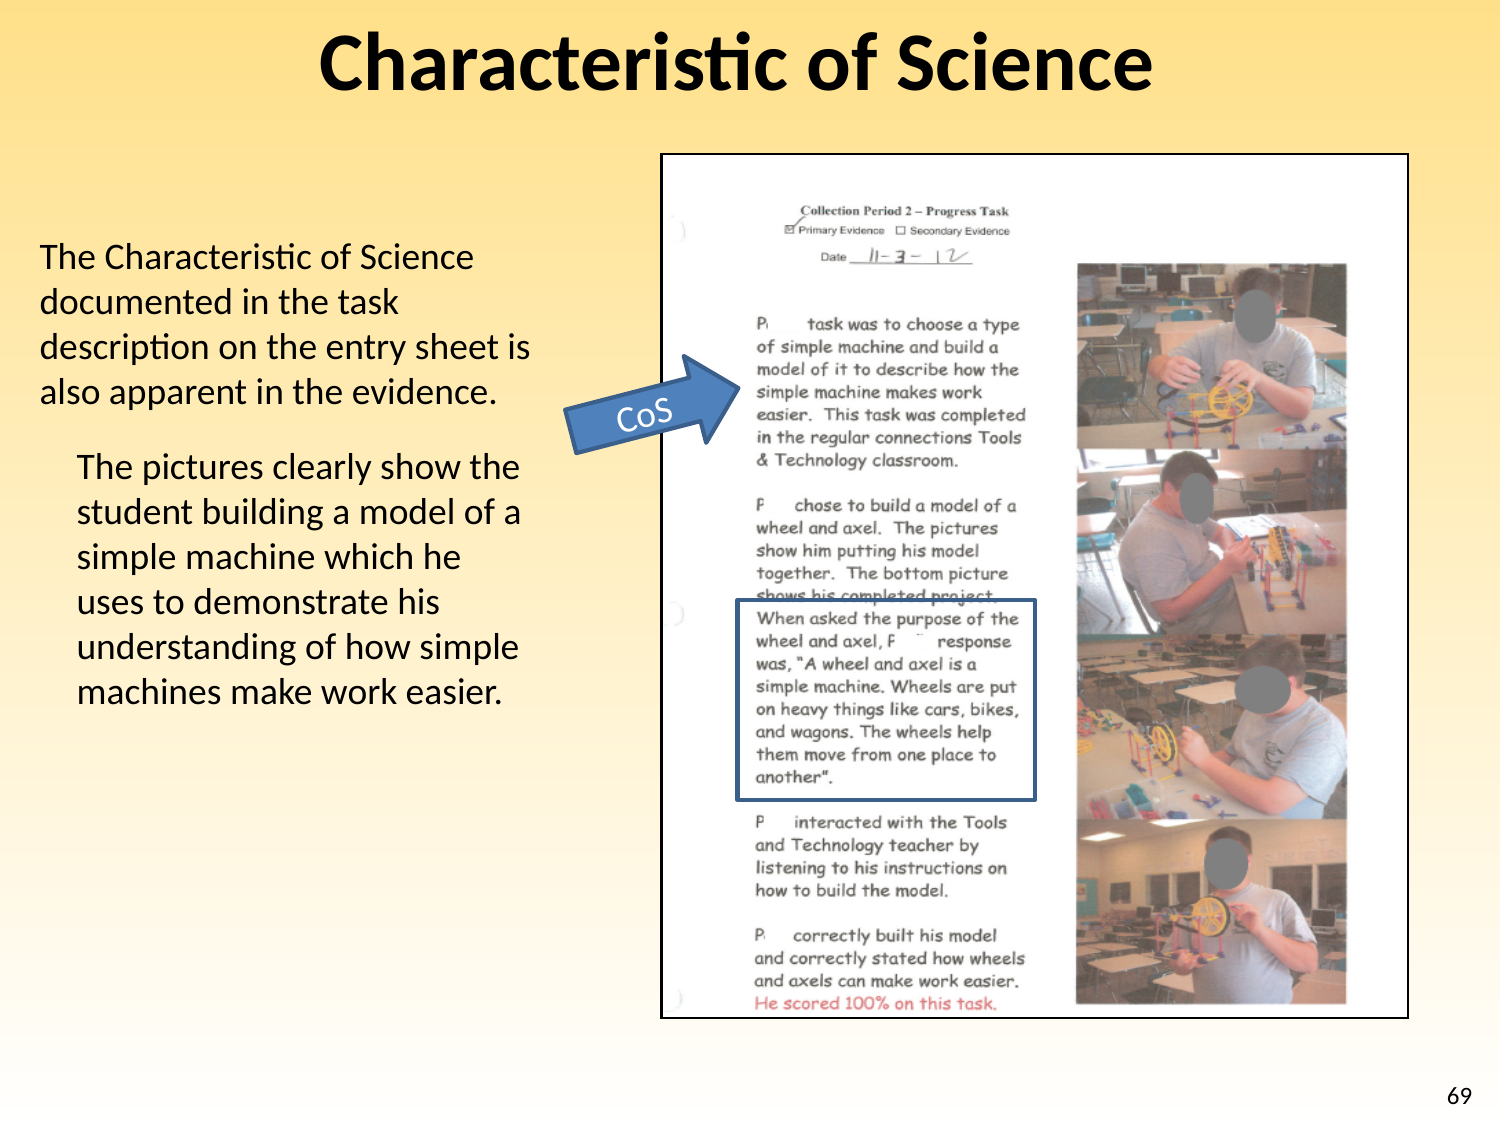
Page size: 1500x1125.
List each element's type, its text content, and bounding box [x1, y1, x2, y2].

slide_number 69 [1387, 1065, 1488, 1125]
title Characteristic of Science [62, 0, 1413, 152]
picture [662, 154, 1408, 1018]
text_box The Characteristic of Science documented in the task description on the entry sheet is also apparent in the evidence. The pictures clearly show the student building a model of a simple machine which he uses to demonstrate his understanding of how simple machines make work easier. [24, 224, 550, 720]
text_box CoS [563, 383, 657, 456]
